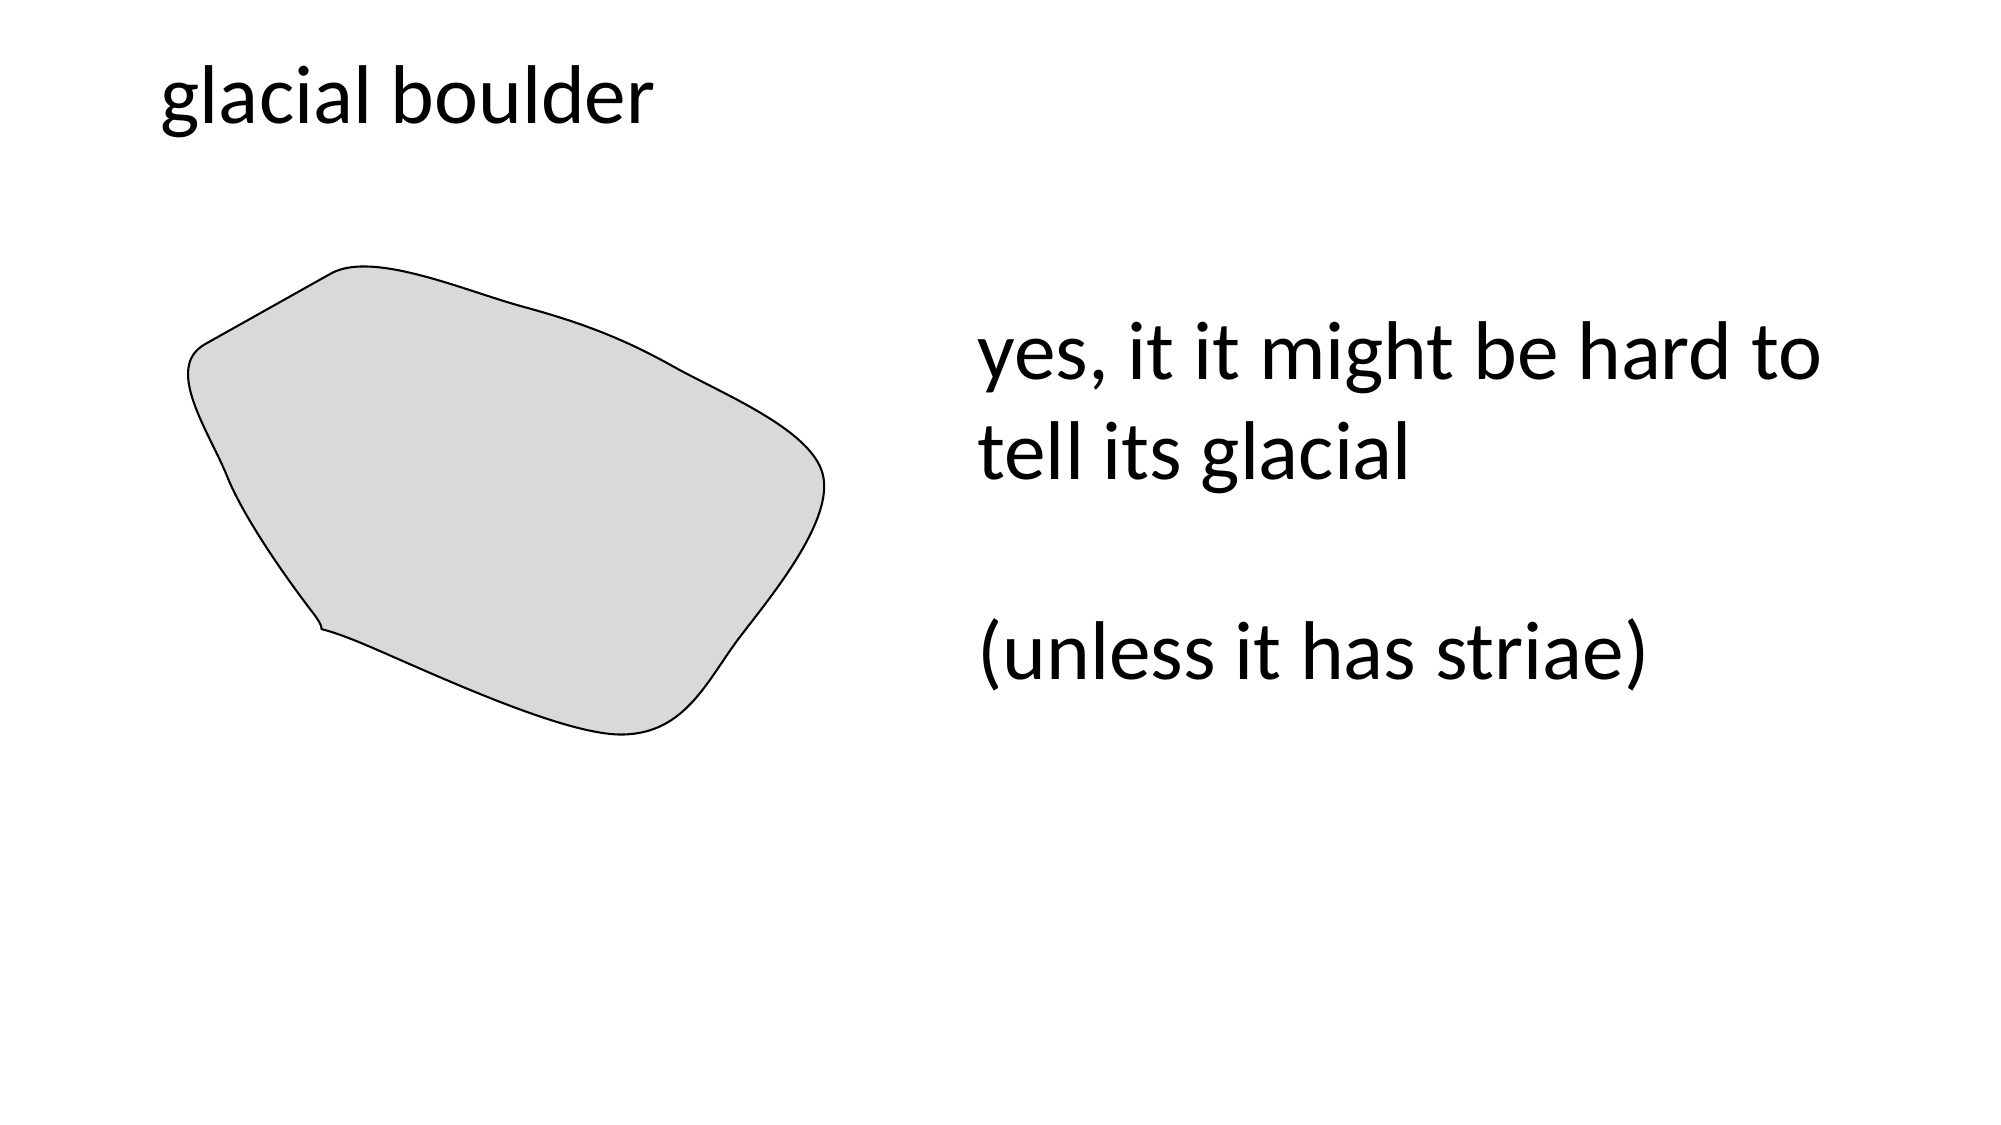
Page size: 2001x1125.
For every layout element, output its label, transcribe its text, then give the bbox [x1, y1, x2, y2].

text_box glacial boulder [146, 32, 1033, 148]
text_box yes, it it might be hard to tell its glacial (unless it has striae) [963, 288, 1850, 704]
text_box [187, 265, 826, 736]
